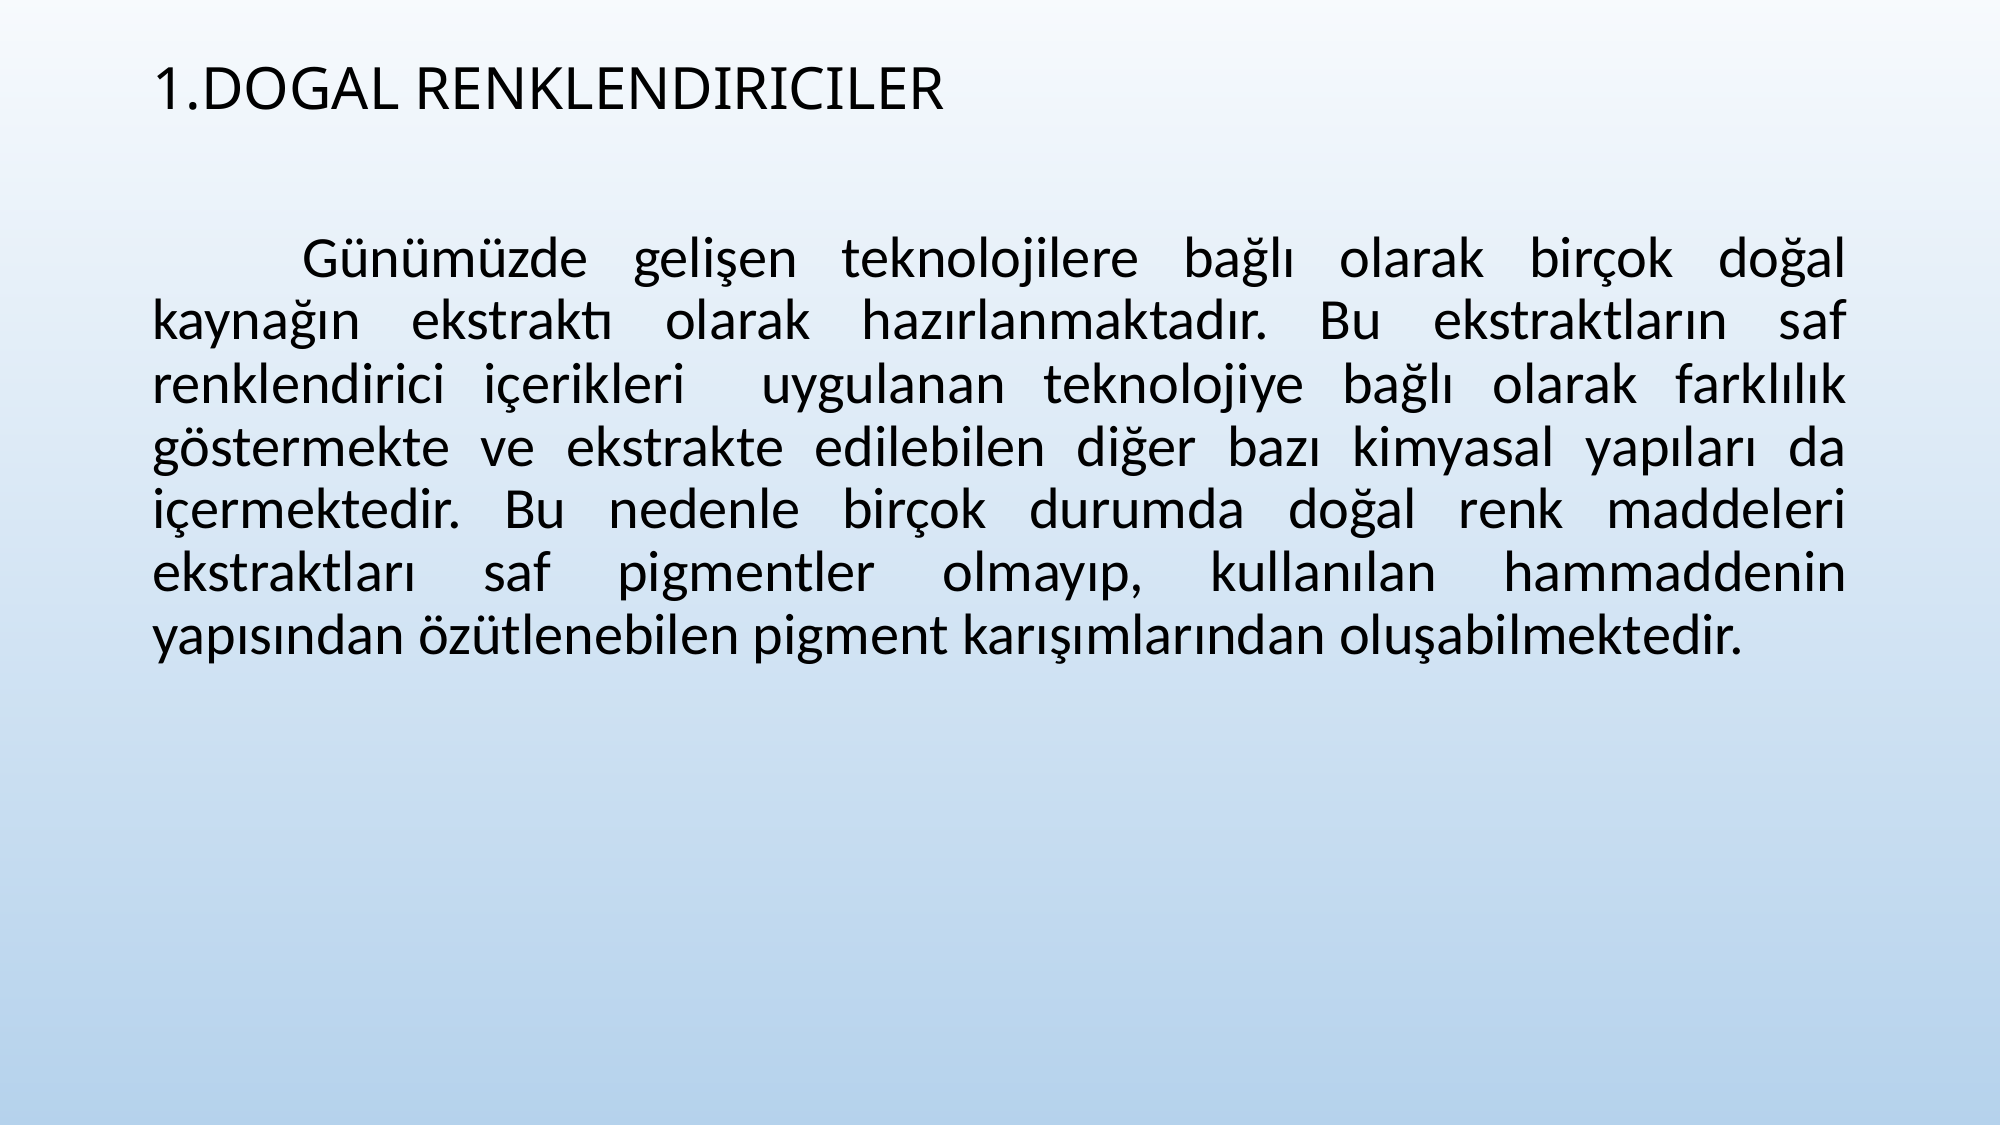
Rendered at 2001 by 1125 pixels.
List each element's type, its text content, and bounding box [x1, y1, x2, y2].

list 1.DOGAL RENKLENDIRICILER Günümüzde gelişen teknolojilere bağlı olarak birçok doğal kaynağın ekstraktı olarak hazırlanmaktadır. Bu ekstraktların saf renklendirici içerikleri uygulanan teknolojiye bağlı olarak farklılık göstermekte ve ekstrakte edilebilen diğer bazı kimyasal yapıları da içermektedir. Bu nedenle birçok durumda doğal renk maddeleri ekstraktları saf pigmentler olmayıp, kullanılan hammaddenin yapısından özütlenebilen pigment karışımlarından oluşabilmektedir. [137, 51, 1863, 1014]
